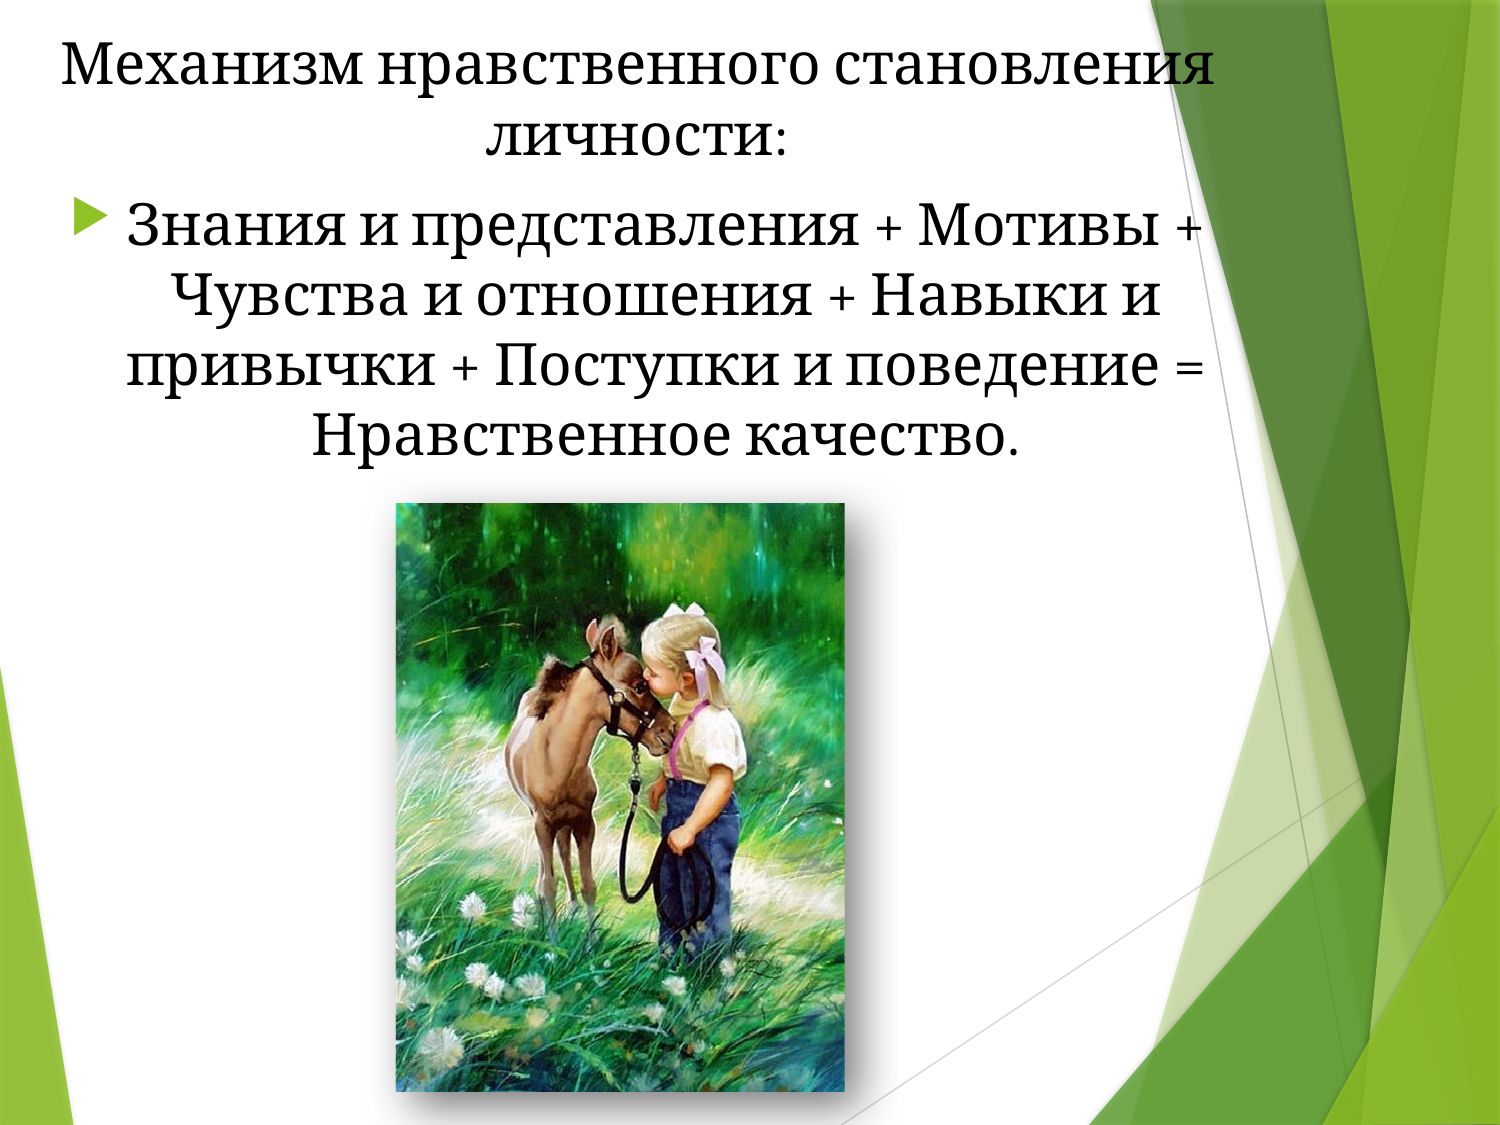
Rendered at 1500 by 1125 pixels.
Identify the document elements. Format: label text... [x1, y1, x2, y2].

picture [395, 502, 846, 1093]
list Механизм нравственного становления личности: Знания и представления + Мотивы + Чувства и отношения + Навыки и привычки + Поступки и поведение = Нравственное качество. [29, 18, 1247, 977]
